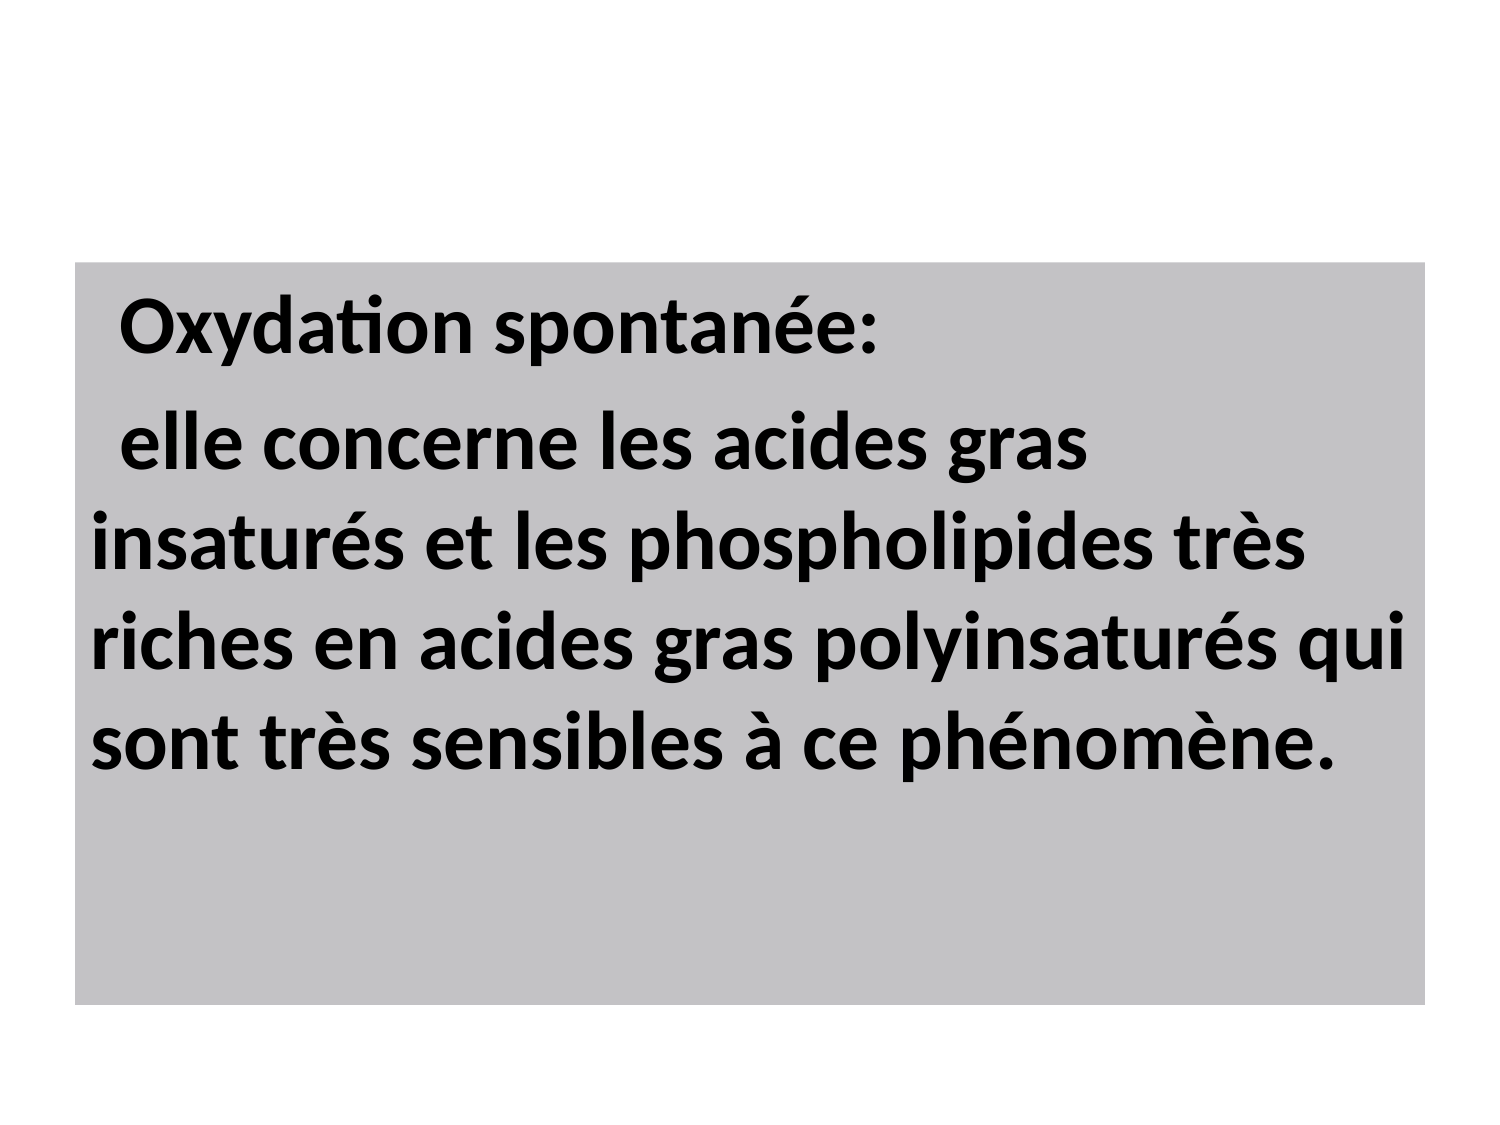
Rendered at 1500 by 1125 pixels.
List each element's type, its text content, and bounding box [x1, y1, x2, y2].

list Oxydation spontanée: elle concerne les acides gras insaturés et les phospholipides très riches en acides gras polyinsaturés qui sont très sensibles à ce phénomène. [75, 262, 1425, 1005]
